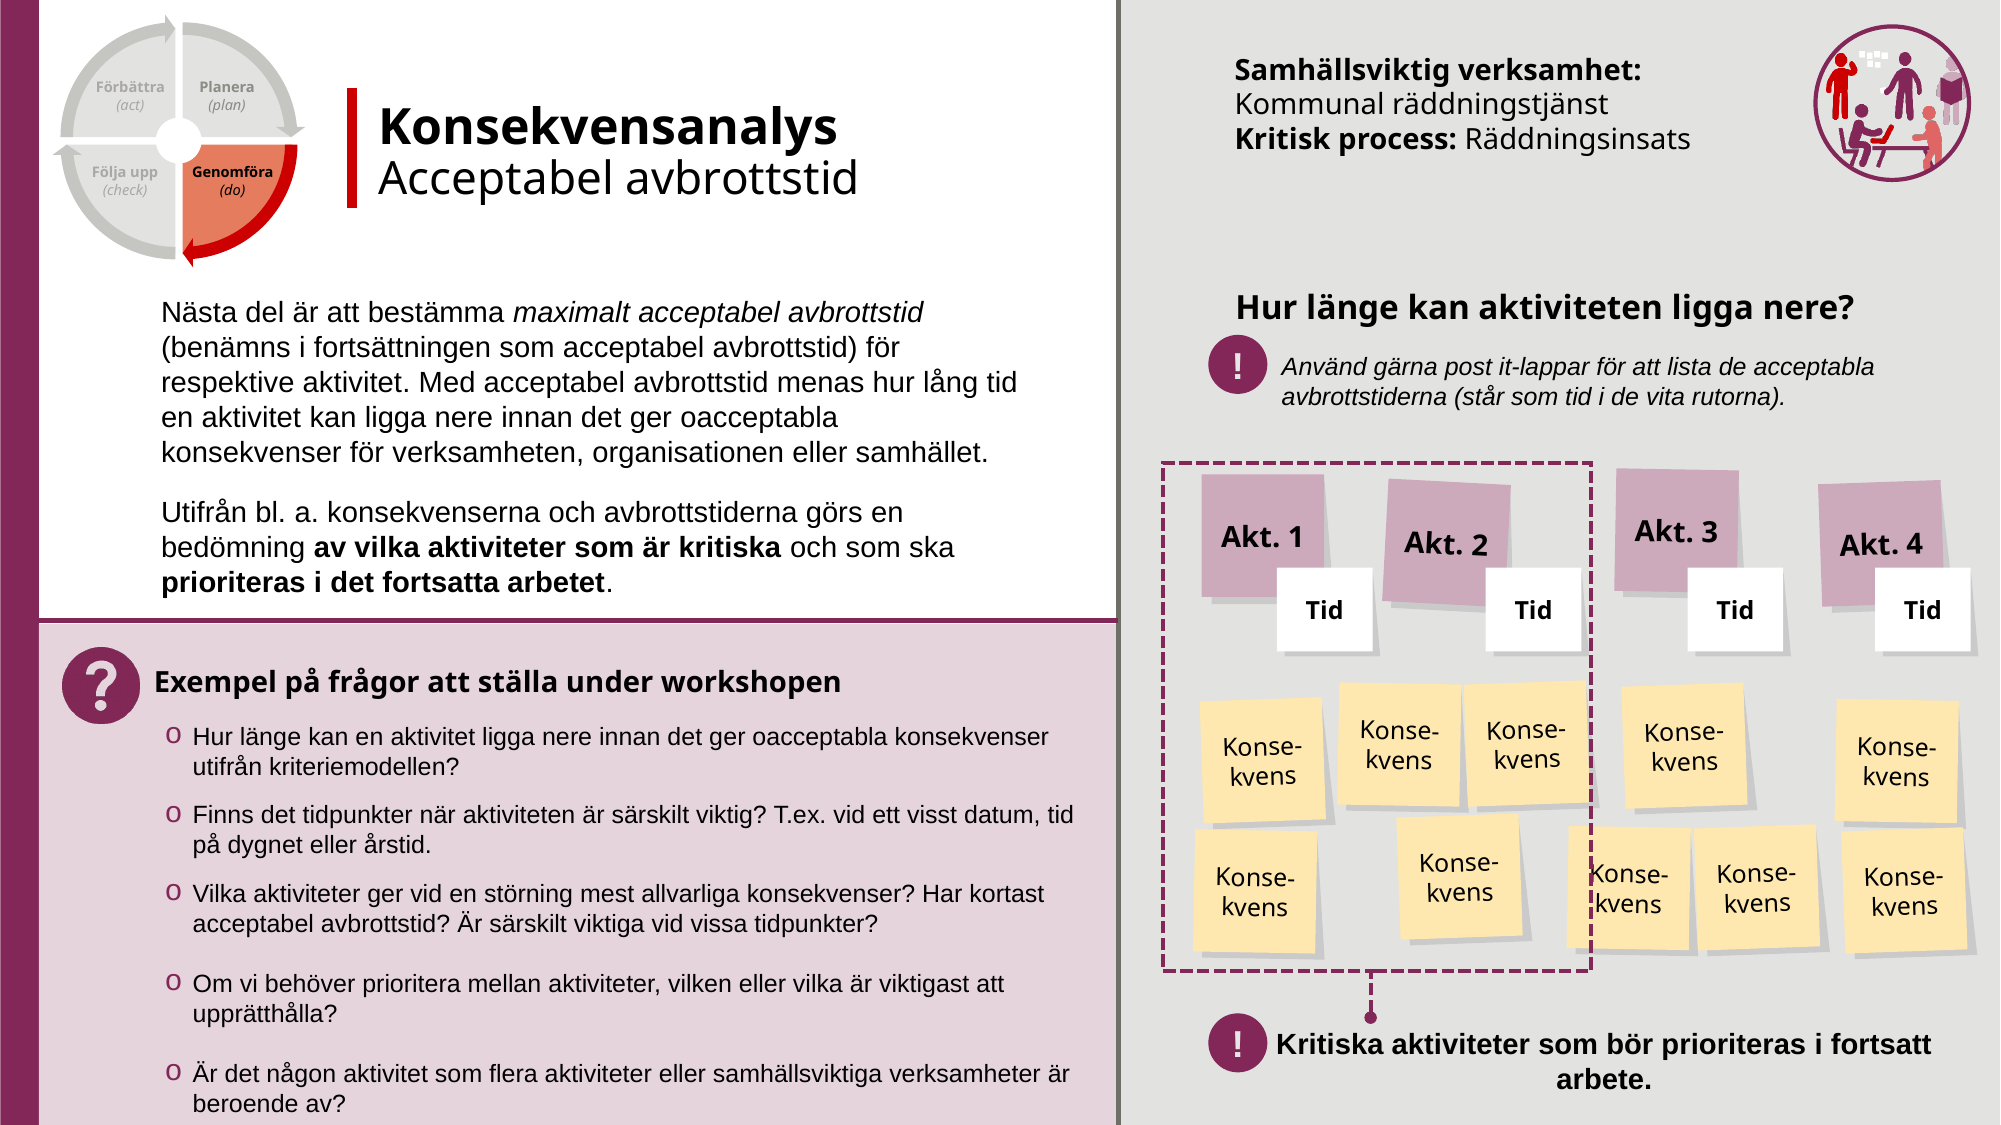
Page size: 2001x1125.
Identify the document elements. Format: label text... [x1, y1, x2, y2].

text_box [52, 14, 306, 268]
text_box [1615, 469, 1747, 599]
text_box [1162, 462, 1592, 972]
title Konsekvensanalys Acceptabel avbrottstid [363, 93, 1029, 286]
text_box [1623, 684, 1756, 813]
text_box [1820, 482, 1953, 611]
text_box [1843, 829, 1976, 958]
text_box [1696, 826, 1828, 955]
text_box ! [1207, 1012, 1269, 1074]
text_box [1567, 826, 1700, 956]
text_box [1485, 567, 1590, 657]
text_box Exempel på frågor att ställa under workshopen [140, 655, 858, 706]
text_box Kritiska aktiviteter som bör prioriteras i fortsatt arbete. [1229, 1017, 1980, 1103]
text_box [38, 623, 1116, 1125]
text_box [1874, 567, 1979, 657]
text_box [1201, 699, 1334, 828]
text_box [1201, 474, 1335, 604]
text_box Samhällsviktig verksamhet: Kommunal räddningstjänst Kritisk process: Räddningsinsats [1219, 43, 1815, 164]
text_box ! [1207, 333, 1269, 395]
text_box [1687, 567, 1791, 657]
text_box Hur länge kan aktiviteten ligga nere? [1220, 278, 1881, 334]
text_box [1385, 481, 1517, 612]
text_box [1465, 682, 1598, 811]
picture [1815, 26, 1969, 180]
text_box Hur länge kan en aktivitet ligga nere innan det ger oacceptabla konsekvenser utifrån kriteriemodellen? Finns det tidpunkter när aktiviteten är särskilt viktig? T.ex. vid ett visst datum, tid på dygnet eller årstid. Vilka aktiviteter ger vid en störning mest allvarliga konsekvenser? Har kortast acceptabel avbrottstid? Är särskilt viktiga vid vissa tidpunkter? Om vi behöver prioritera mellan aktiviteter, vilken eller vilka är viktigast att upprätthålla? Är det någon aktivitet som flera aktiviteter eller samhällsviktiga verksamheter är beroende av? [149, 713, 1099, 1125]
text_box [1194, 830, 1326, 959]
text_box [1121, 0, 2000, 1125]
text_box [1338, 683, 1470, 812]
text_box Använd gärna post it-lappar för att lista de acceptabla avbrottstiderna (står som tid i de vita rutorna). [1266, 343, 1944, 419]
picture [62, 647, 140, 724]
text_box Nästa del är att bestämma maximalt acceptabel avbrottstid (benämns i fortsättningen som acceptabel avbrottstid) för respektive aktivitet. Med acceptabel avbrottstid menas hur lång tid en aktivitet kan ligga nere innan det ger oacceptabla konsekvenser för verksamheten, organisationen eller samhället. Utifrån bl. a. konsekvenserna och avbrottstiderna görs en bedömning av vilka aktiviteter som är kritiska och som ska prioriteras i det fortsatta arbetet. [146, 286, 1035, 606]
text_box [1276, 567, 1381, 657]
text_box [1398, 815, 1531, 944]
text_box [1835, 699, 1968, 829]
